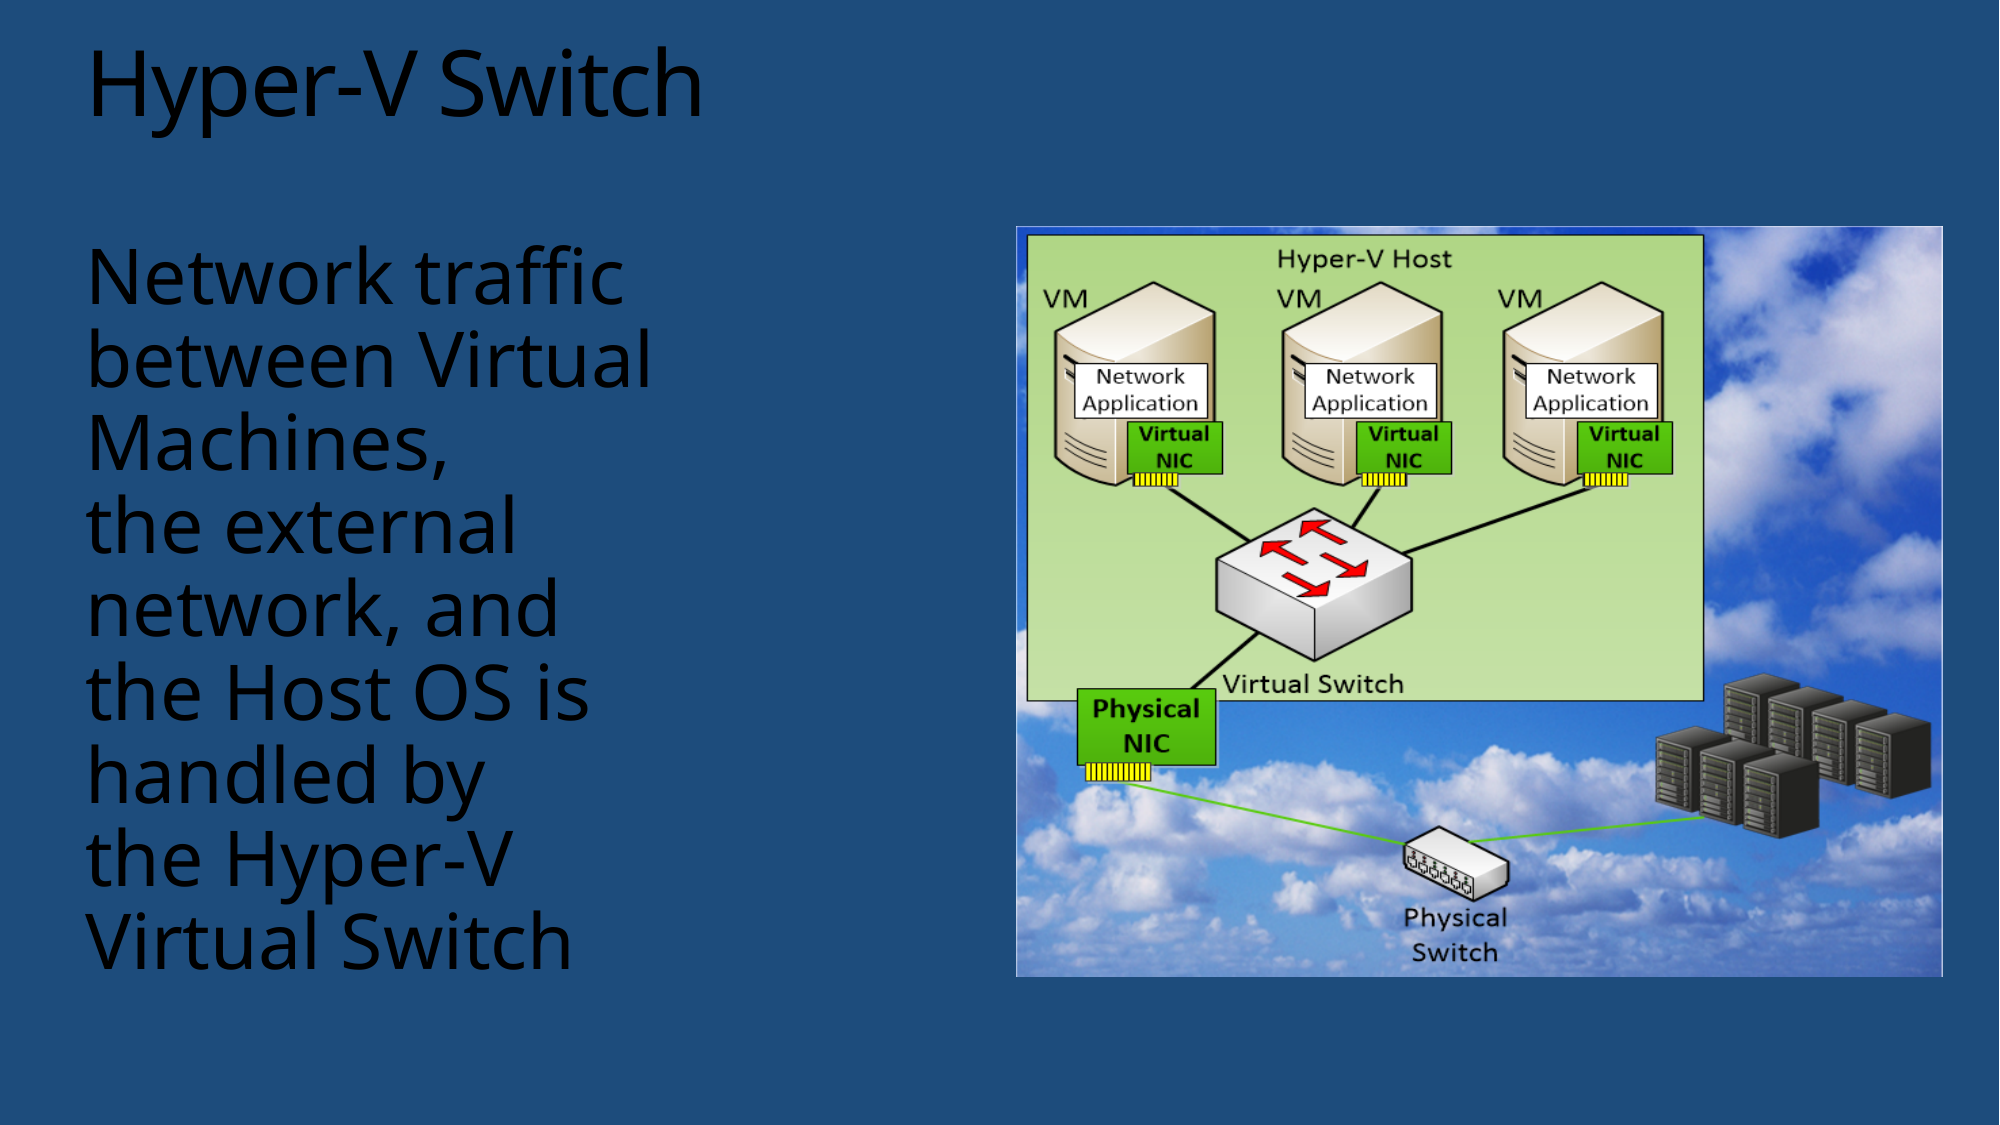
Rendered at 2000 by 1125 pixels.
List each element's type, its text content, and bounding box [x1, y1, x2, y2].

title Hyper-V Switch [85, 37, 1914, 138]
list Network traffic between Virtual Machines, the external network, and the Host OS is handled by the Hyper-V Virtual Switch [85, 237, 766, 1105]
picture [1016, 225, 1944, 977]
